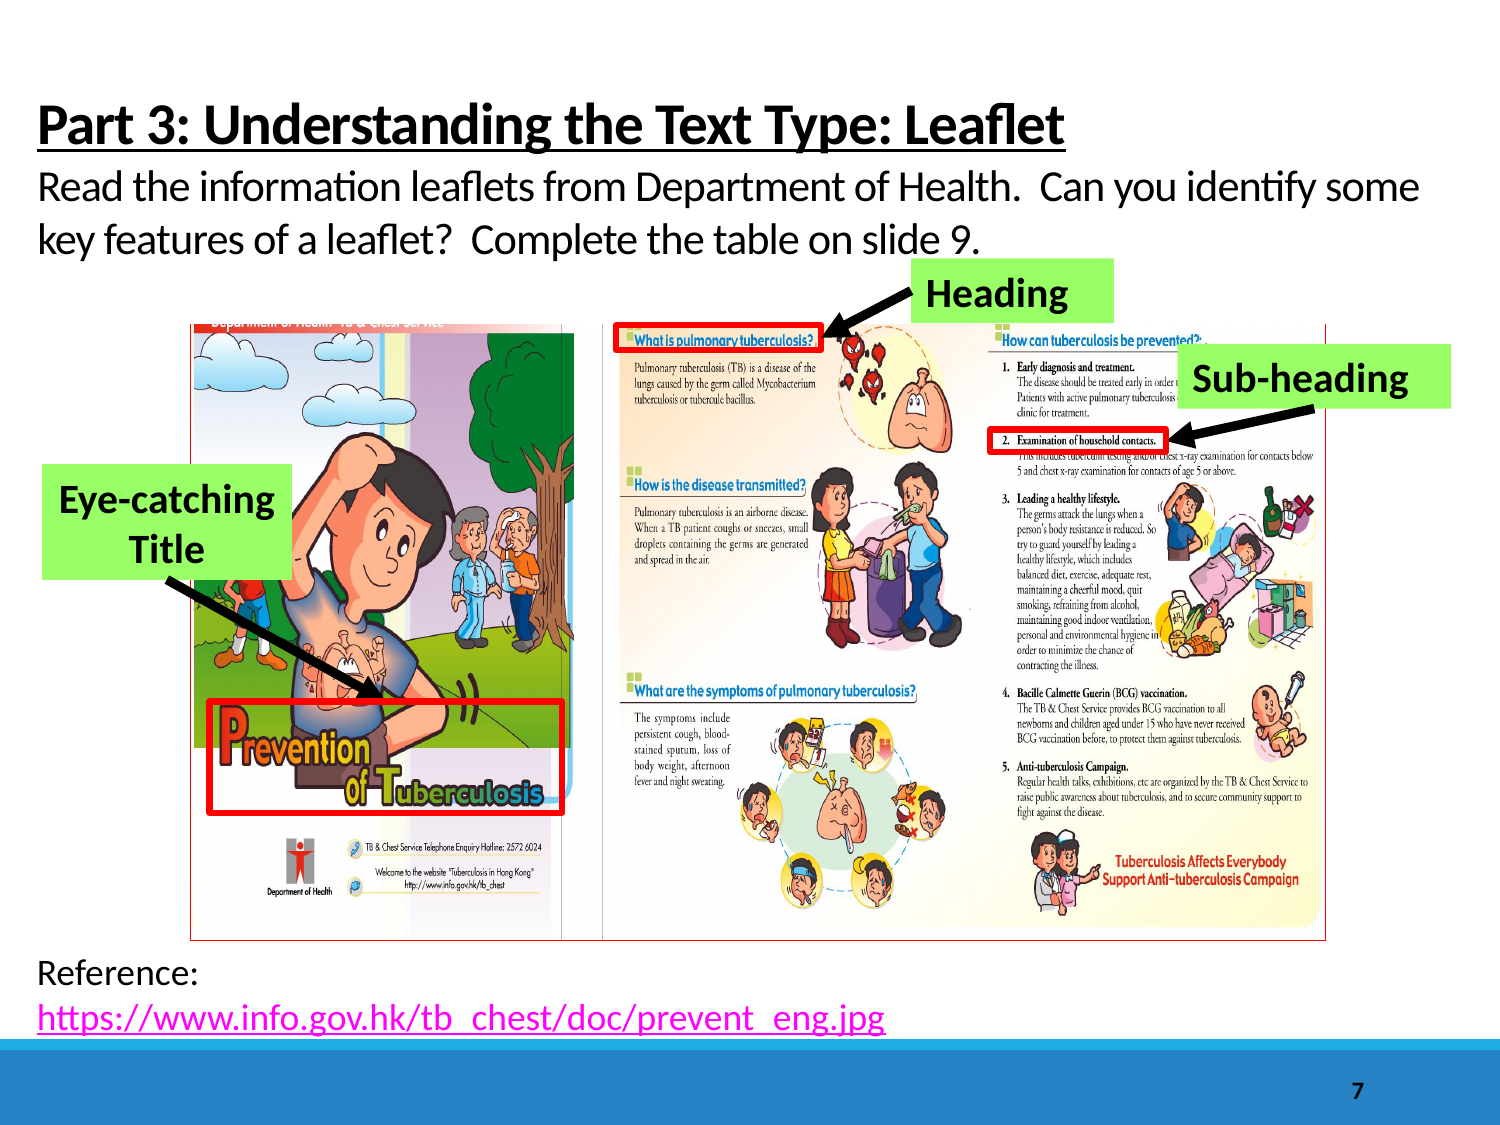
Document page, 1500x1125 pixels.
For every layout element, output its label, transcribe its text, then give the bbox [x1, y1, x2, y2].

title Part 3: Understanding the Text Type: Leaflet Read the information leaflets from Department of Health. Can you identify some key features of a leaflet? Complete the table on slide 9. [22, 76, 1442, 324]
text_box Reference: https://www.info.gov.hk/tb_chest/doc/prevent_eng.jpg [22, 940, 1211, 1046]
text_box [1165, 408, 1315, 442]
picture [190, 247, 1326, 942]
text_box Sub-heading [1333, 343, 1452, 409]
text_box Eye-catching Title [42, 464, 187, 580]
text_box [166, 580, 387, 702]
slide_number 7 [1218, 1059, 1380, 1120]
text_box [820, 290, 912, 339]
